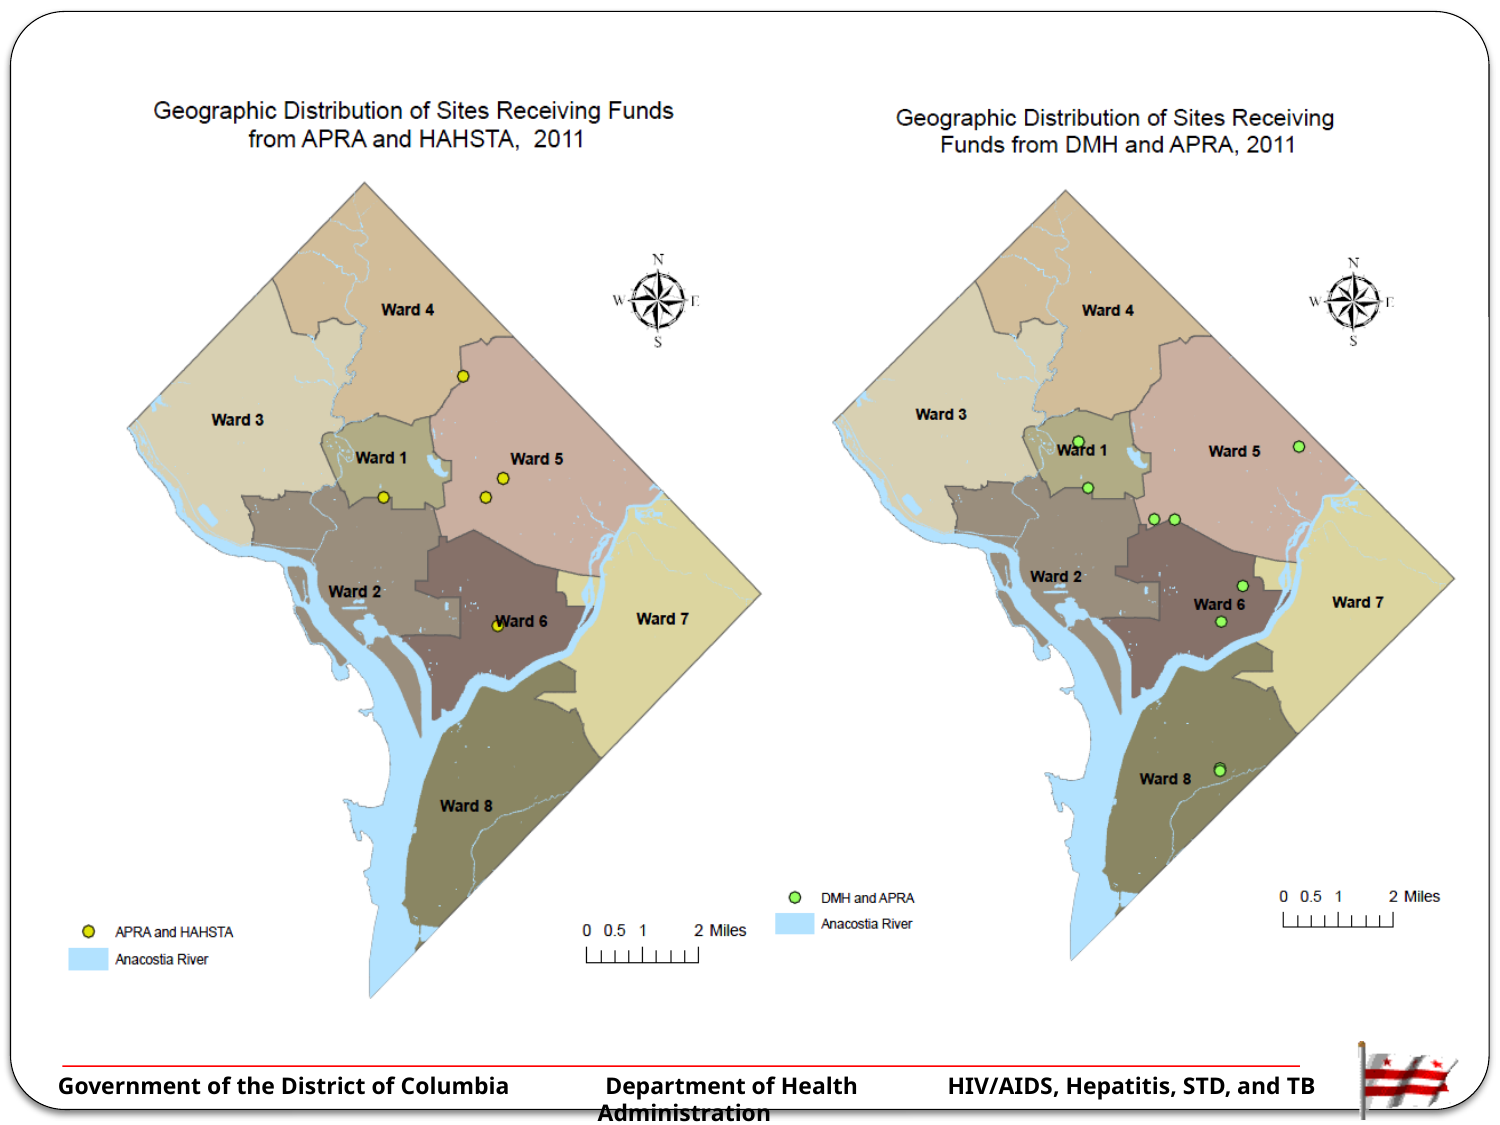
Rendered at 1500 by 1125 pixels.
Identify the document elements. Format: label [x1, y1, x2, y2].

picture [1355, 1041, 1462, 1120]
picture [56, 87, 1462, 1038]
